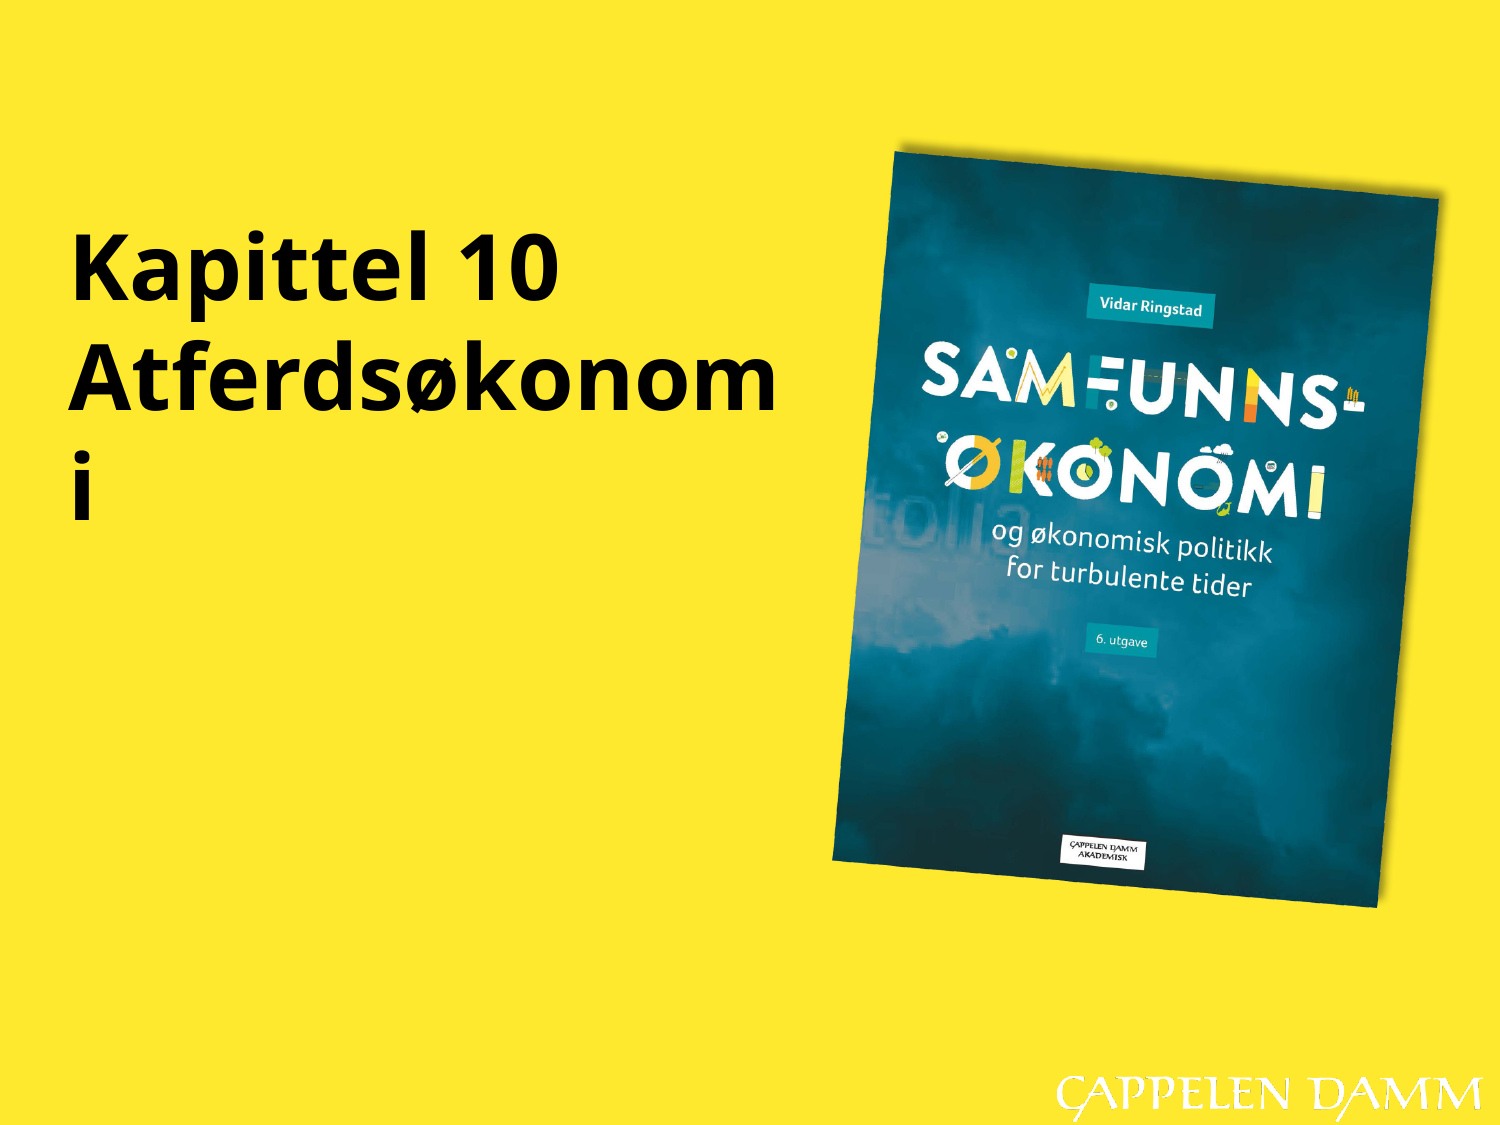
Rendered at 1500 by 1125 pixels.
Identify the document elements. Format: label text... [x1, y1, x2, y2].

picture [832, 150, 1439, 908]
title Kapittel 10 Atferdsøkonomi [53, 66, 798, 681]
picture [1056, 1076, 1483, 1122]
